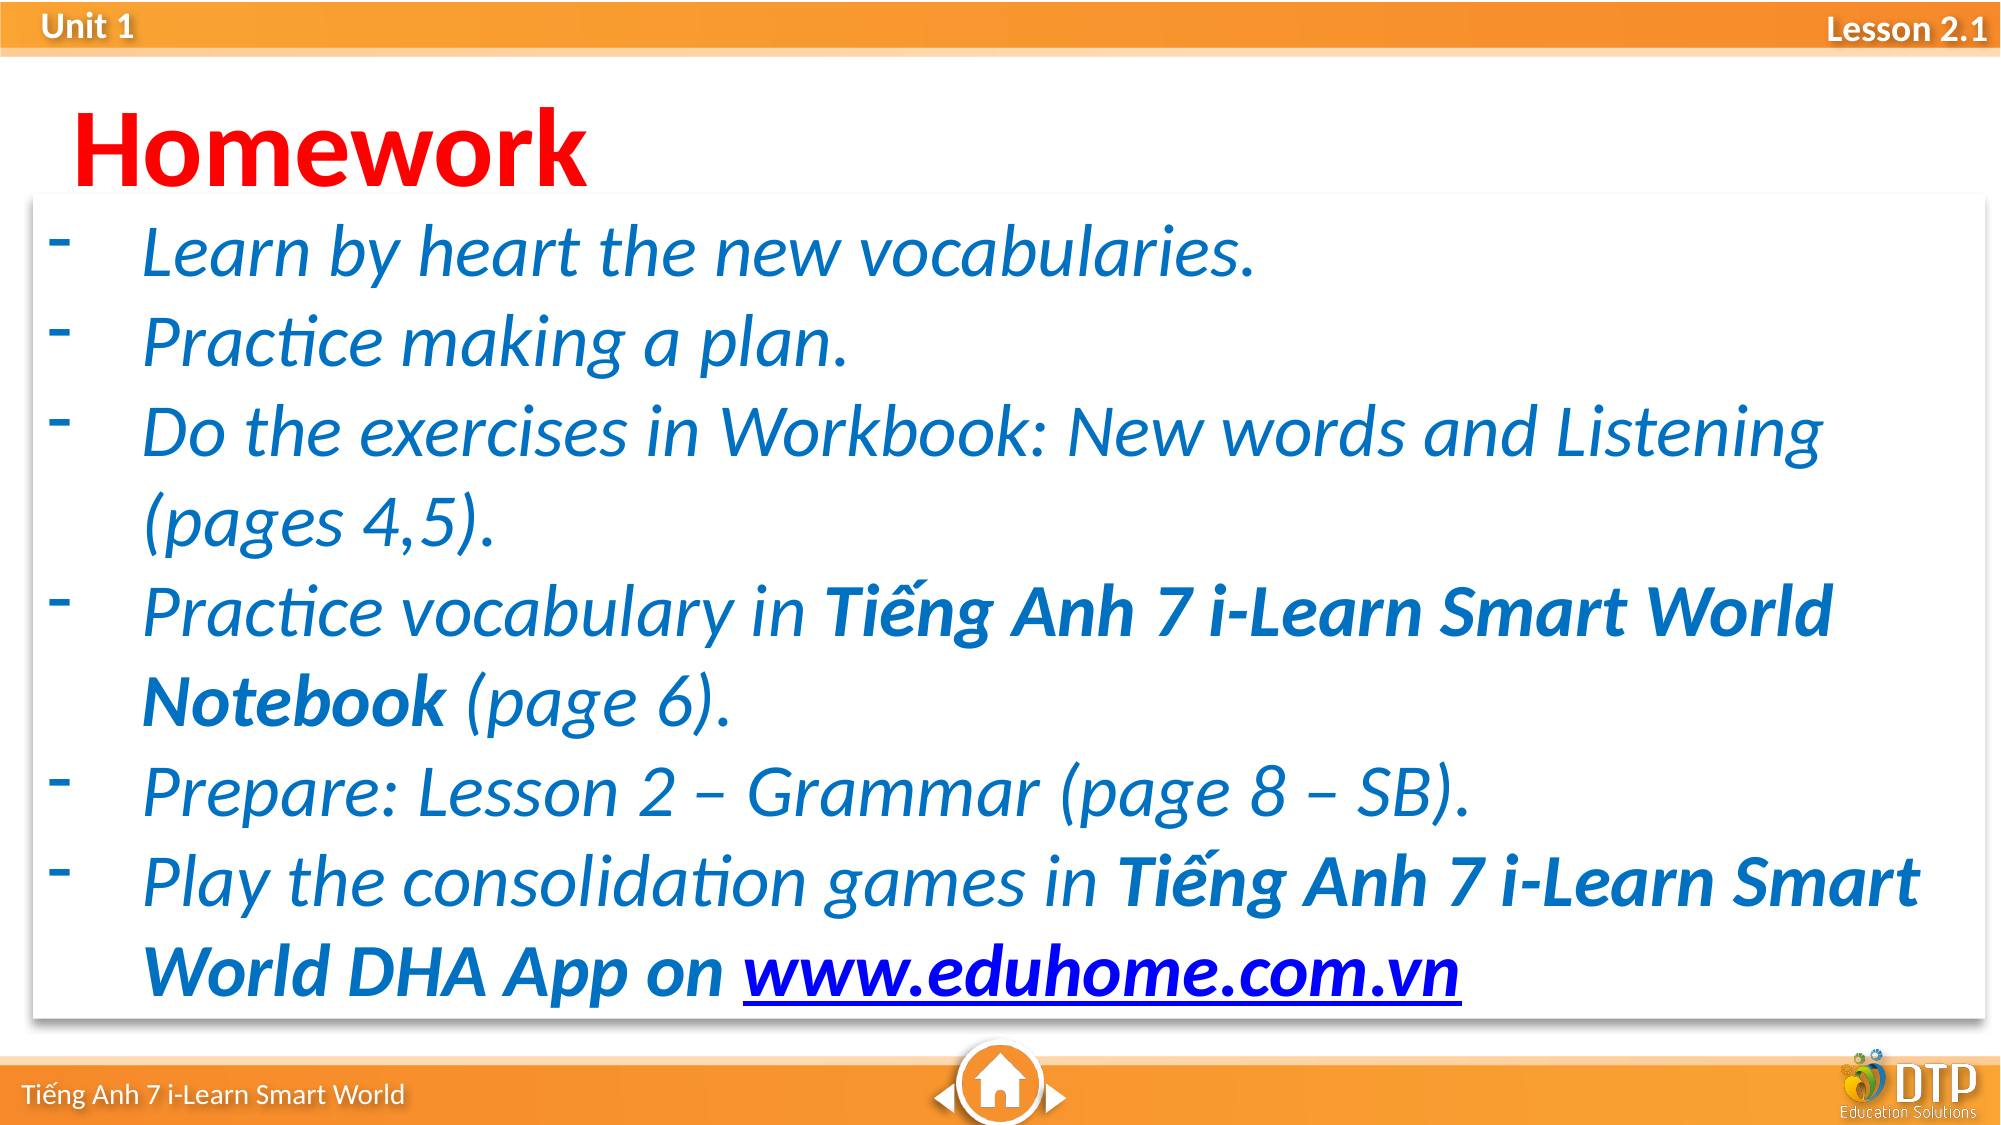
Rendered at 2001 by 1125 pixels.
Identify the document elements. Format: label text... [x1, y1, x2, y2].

picture [0, 2, 2001, 1125]
text_box Learn by heart the new vocabularies. Practice making a plan. Do the exercises in Workbook: New words and Listening (pages 4,5). Practice vocabulary in Tiếng Anh 7 i-Learn Smart World Notebook (page 6). Prepare: Lesson 2 – Grammar (page 8 – SB). Play the consolidation games in Tiếng Anh 7 i-Learn Smart World DHA App on www.eduhome.com.vn [33, 193, 1986, 1019]
text_box Homework [57, 66, 604, 193]
